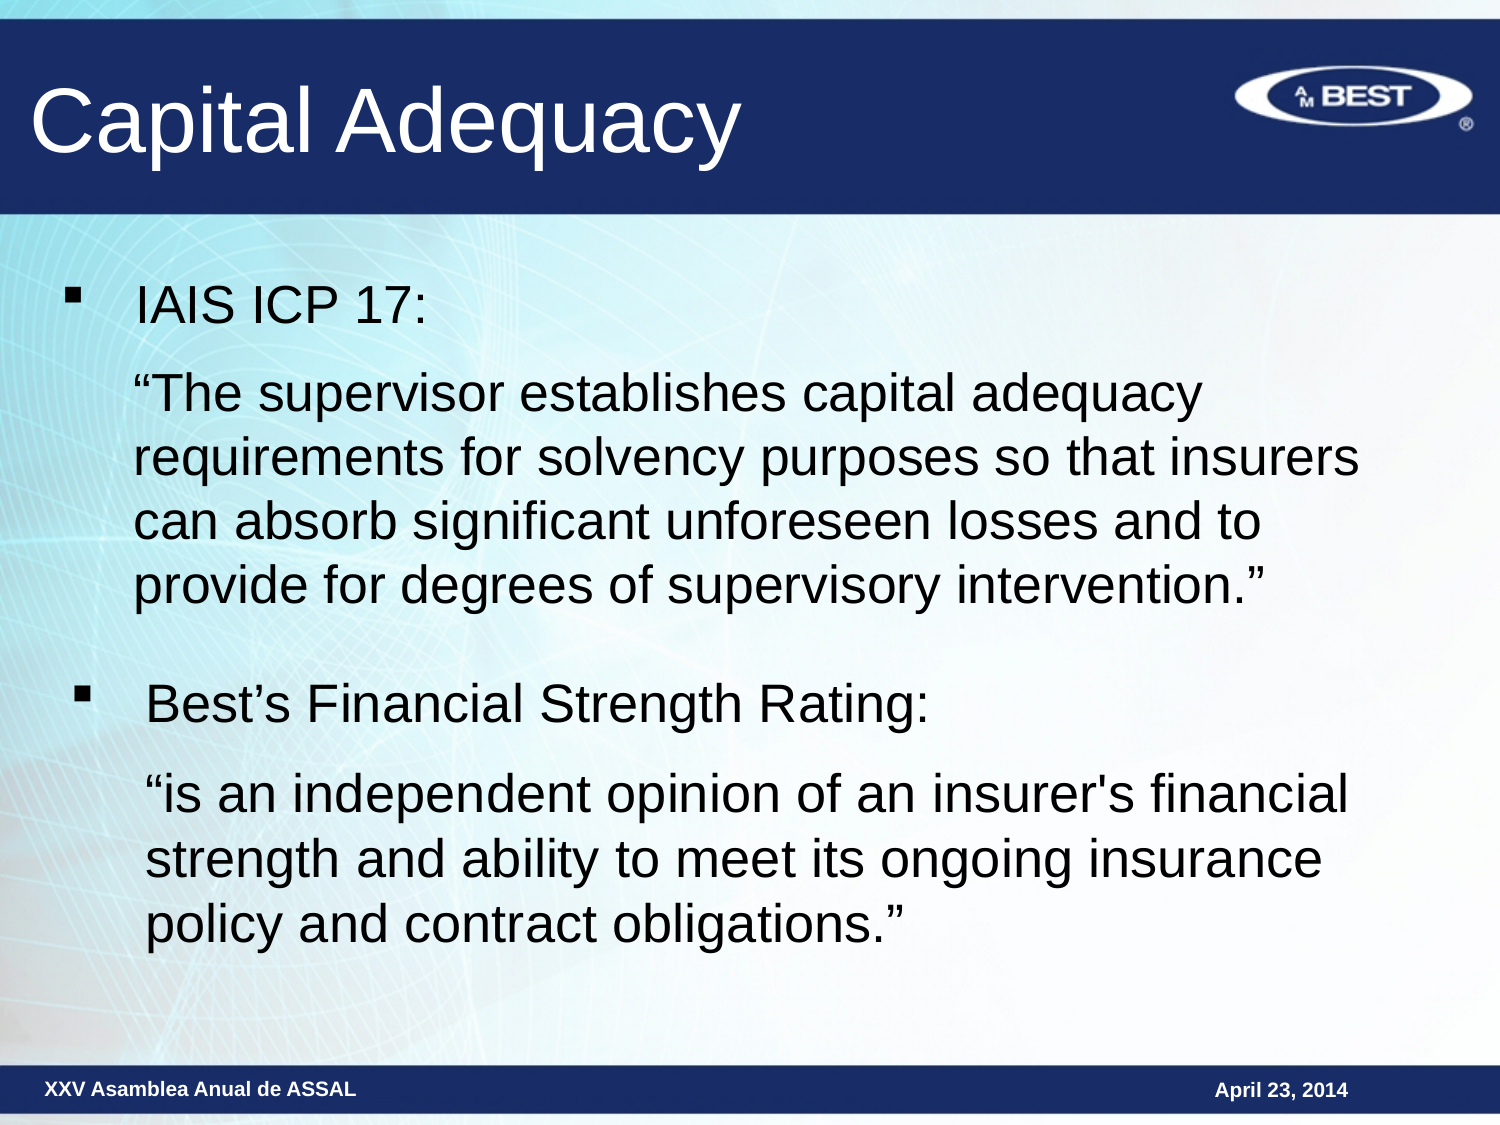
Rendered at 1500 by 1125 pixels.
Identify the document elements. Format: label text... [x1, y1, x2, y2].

picture [0, 0, 1500, 1125]
title Capital Adequacy [29, 19, 1223, 212]
list IAIS ICP 17: “The supervisor establishes capital adequacy requirements for solvency purposes so that insurers can absorb significant unforeseen losses and to provide for degrees of supervisory intervention.” [58, 262, 1439, 628]
text_box XXV Asamblea Anual de ASSAL [29, 1071, 727, 1106]
text_box Best’s Financial Strength Rating: “is an independent opinion of an insurer's financial strength and ability to meet its ongoing insurance policy and contract obligations.” [53, 661, 1413, 961]
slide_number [891, 1071, 1348, 1108]
